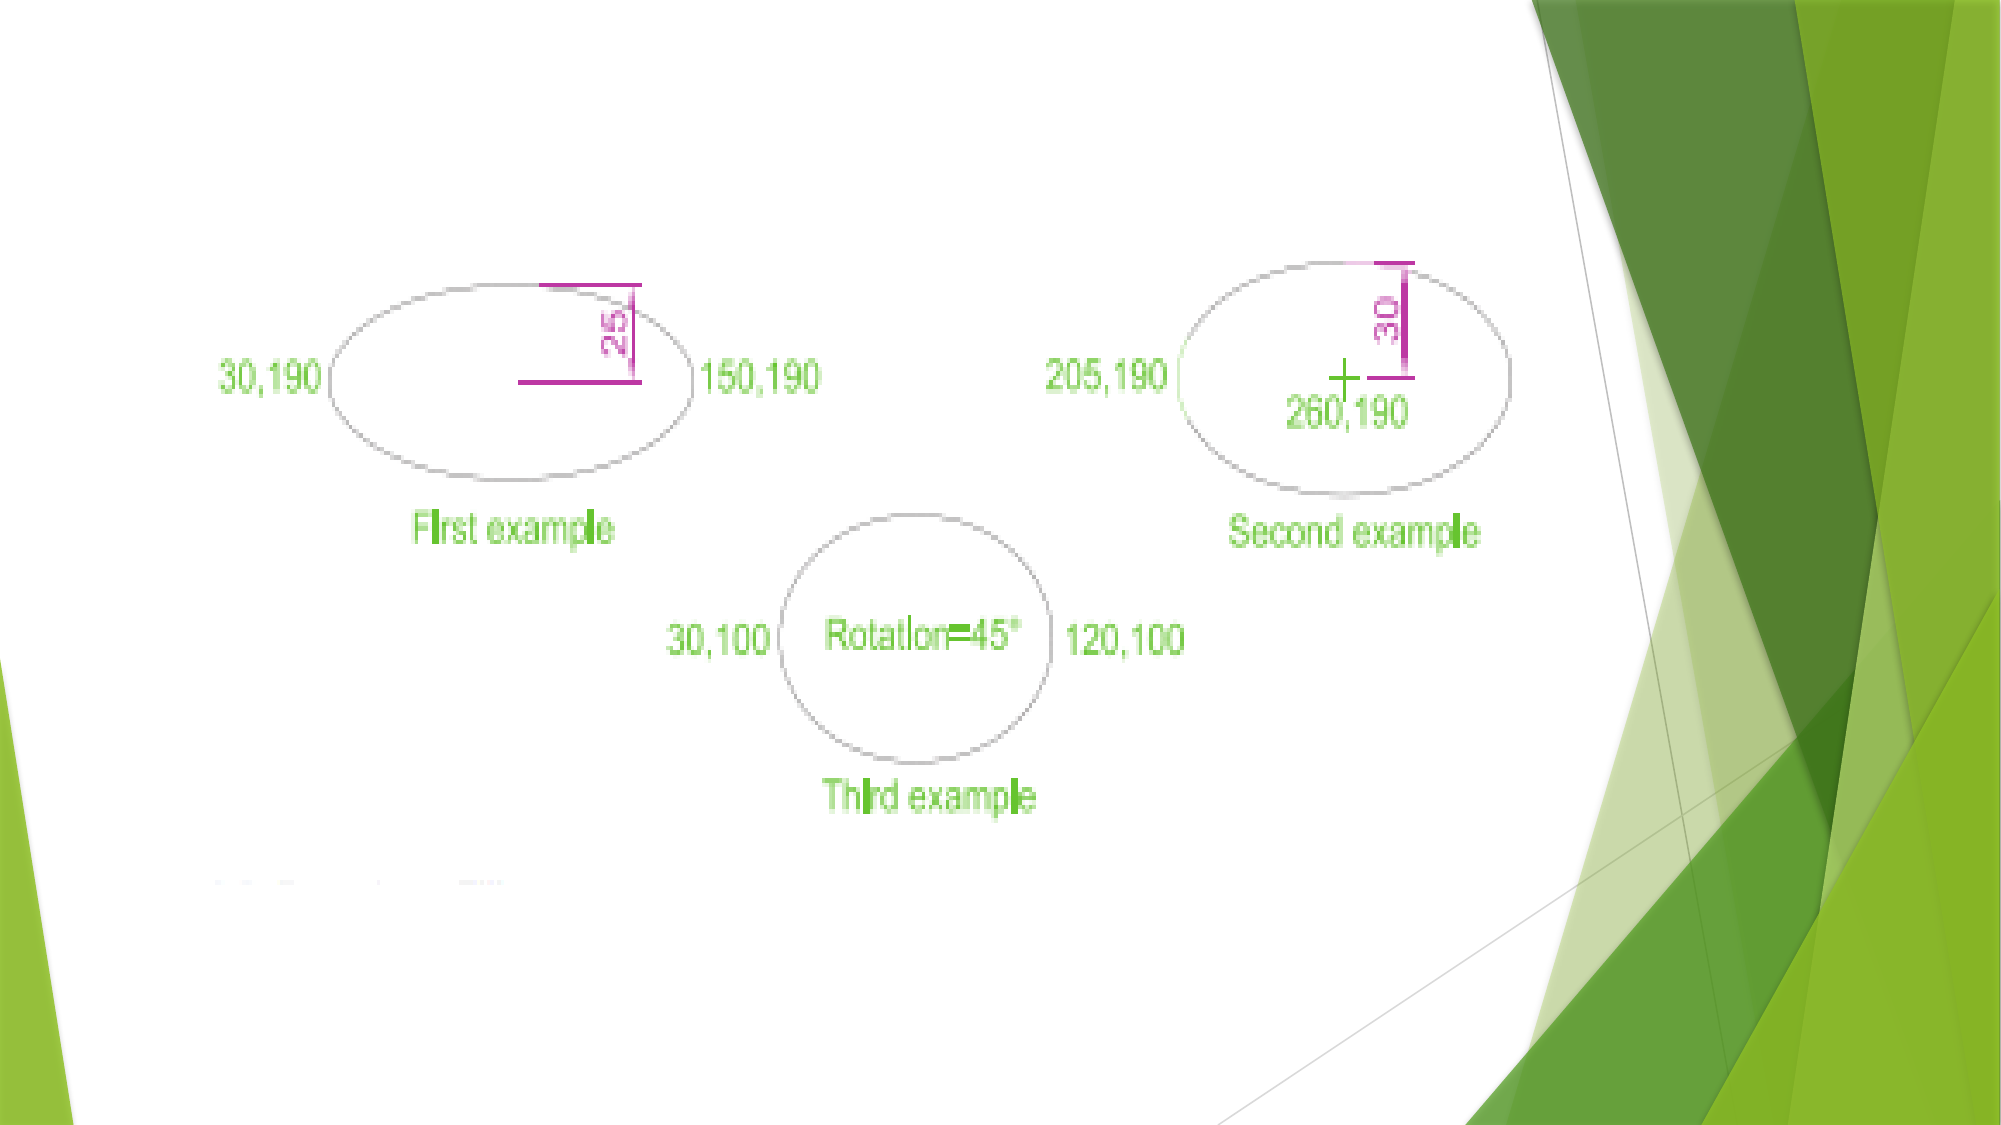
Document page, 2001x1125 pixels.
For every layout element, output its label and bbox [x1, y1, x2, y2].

list [214, 195, 1551, 886]
